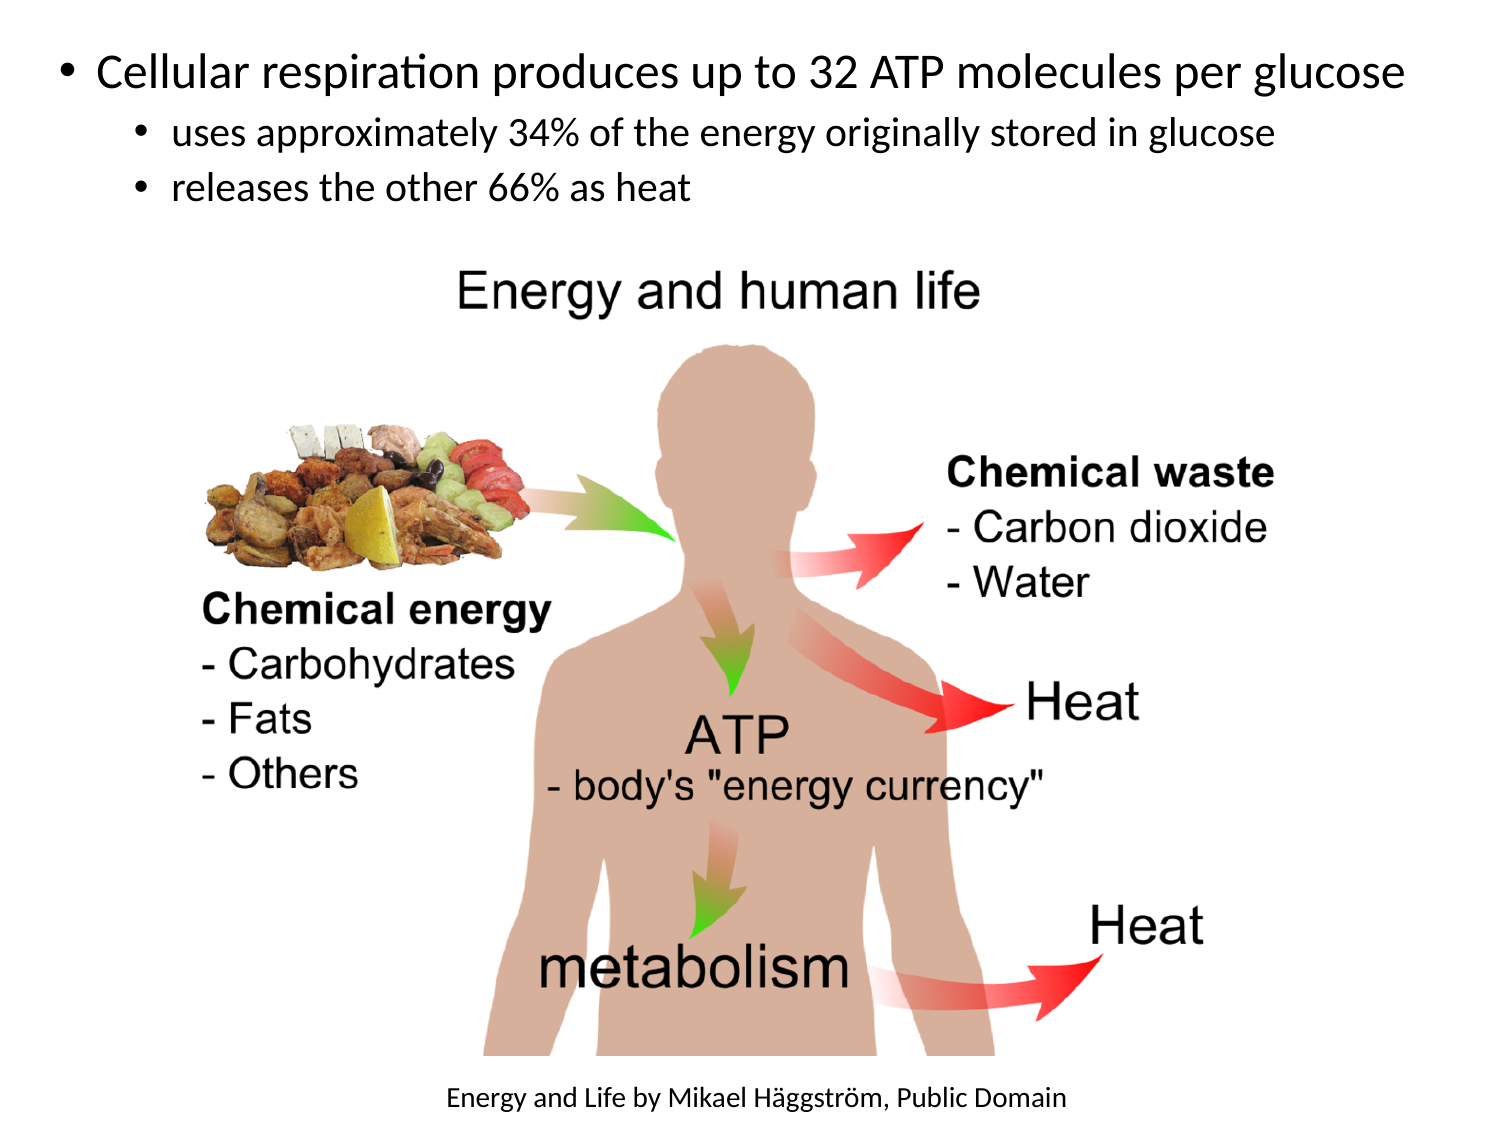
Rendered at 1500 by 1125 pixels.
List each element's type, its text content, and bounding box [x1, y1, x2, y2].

list Cellular respiration produces up to 32 ATP molecules per glucose uses approximately 34% of the energy originally stored in glucose releases the other 66% as heat [43, 38, 1434, 819]
text_box Energy and Life by Mikael Häggström, Public Domain [431, 1071, 1126, 1121]
picture [193, 228, 1285, 1056]
